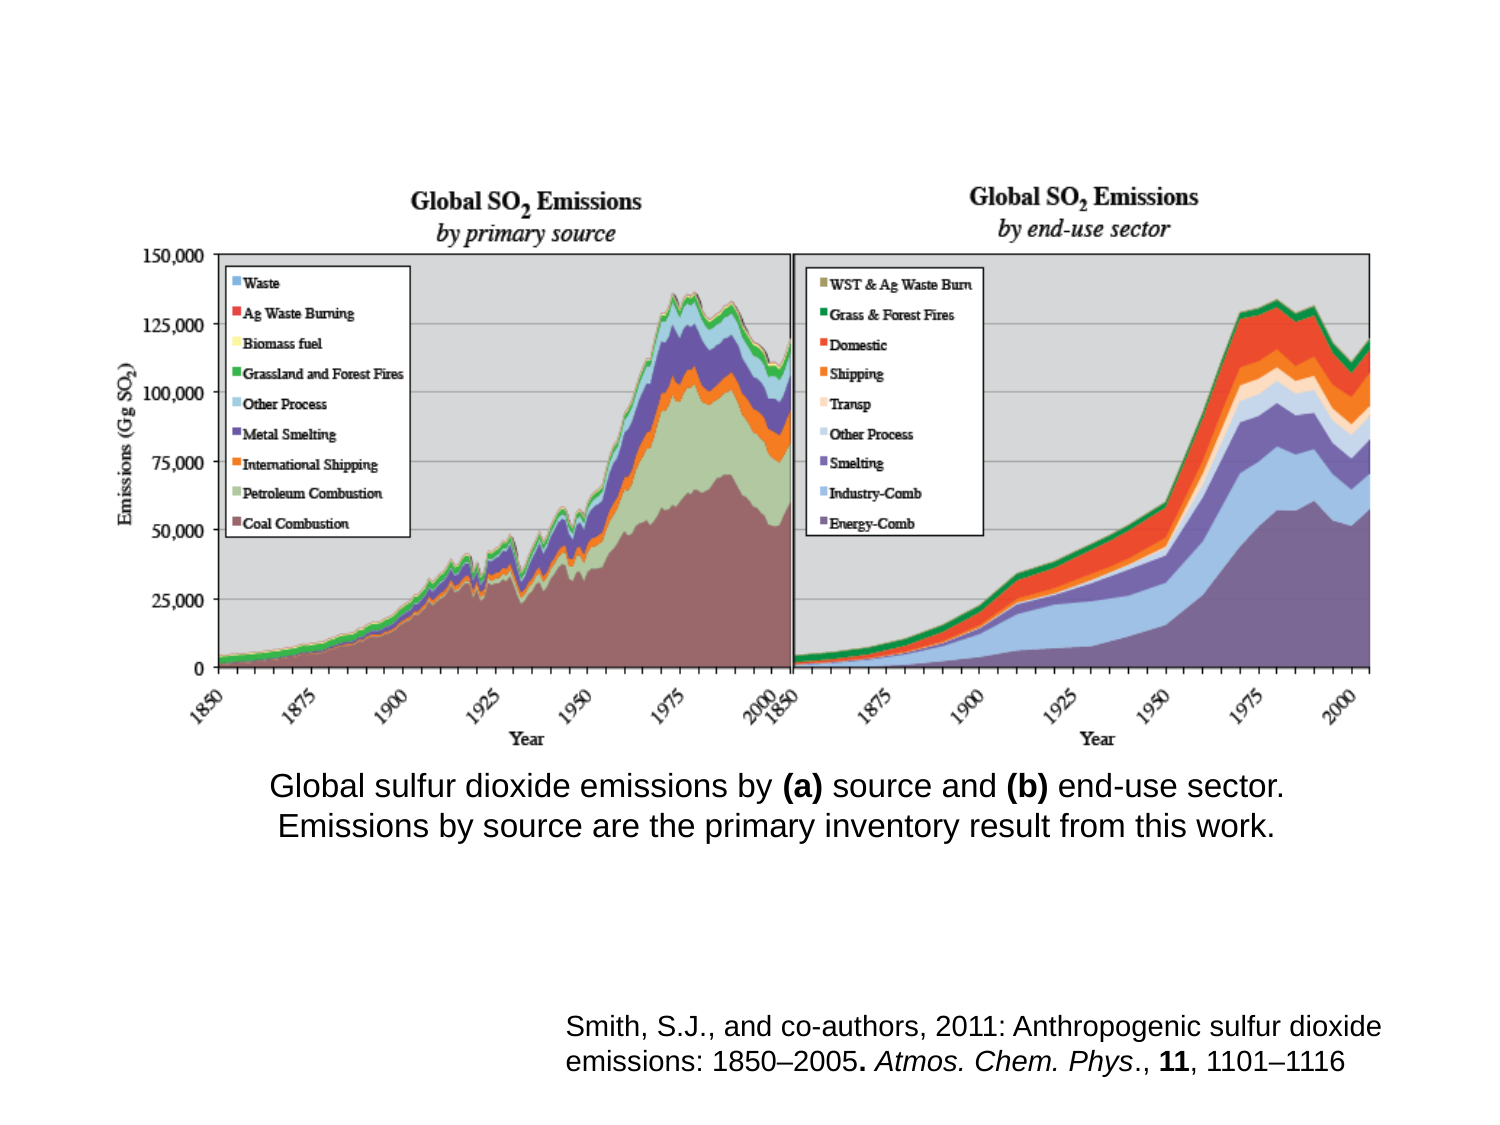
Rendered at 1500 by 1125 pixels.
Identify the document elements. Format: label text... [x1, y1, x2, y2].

text_box Global sulfur dioxide emissions by (a) source and (b) end-use sector. Emissions by source are the primary inventory result from this work. [193, 757, 1362, 852]
text_box Smith, S.J., and co-authors, 2011: Anthropogenic sulfur dioxide emissions: 1850–2005. Atmos. Chem. Phys., 11, 1101–1116 [550, 999, 1500, 1085]
picture [56, 175, 1438, 757]
